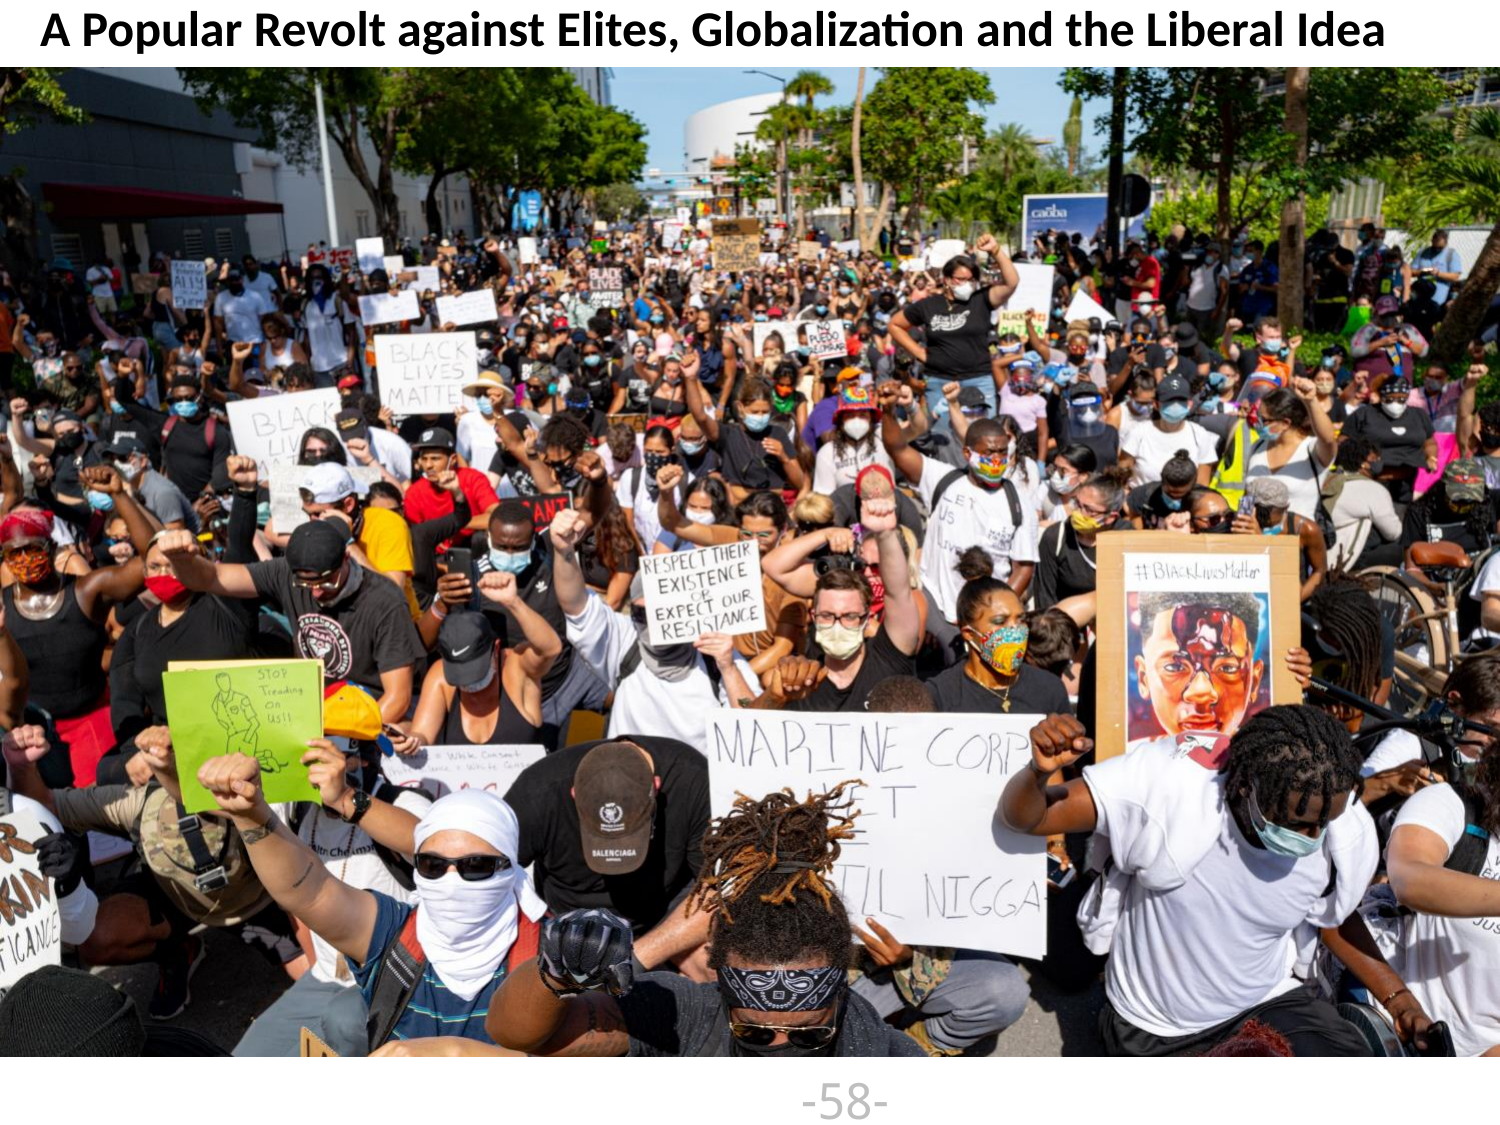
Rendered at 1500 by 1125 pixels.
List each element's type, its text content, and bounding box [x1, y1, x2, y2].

text_box A Popular Revolt against Elites, Globalization and the Liberal Idea [25, 0, 1403, 64]
picture [0, 67, 1500, 1058]
